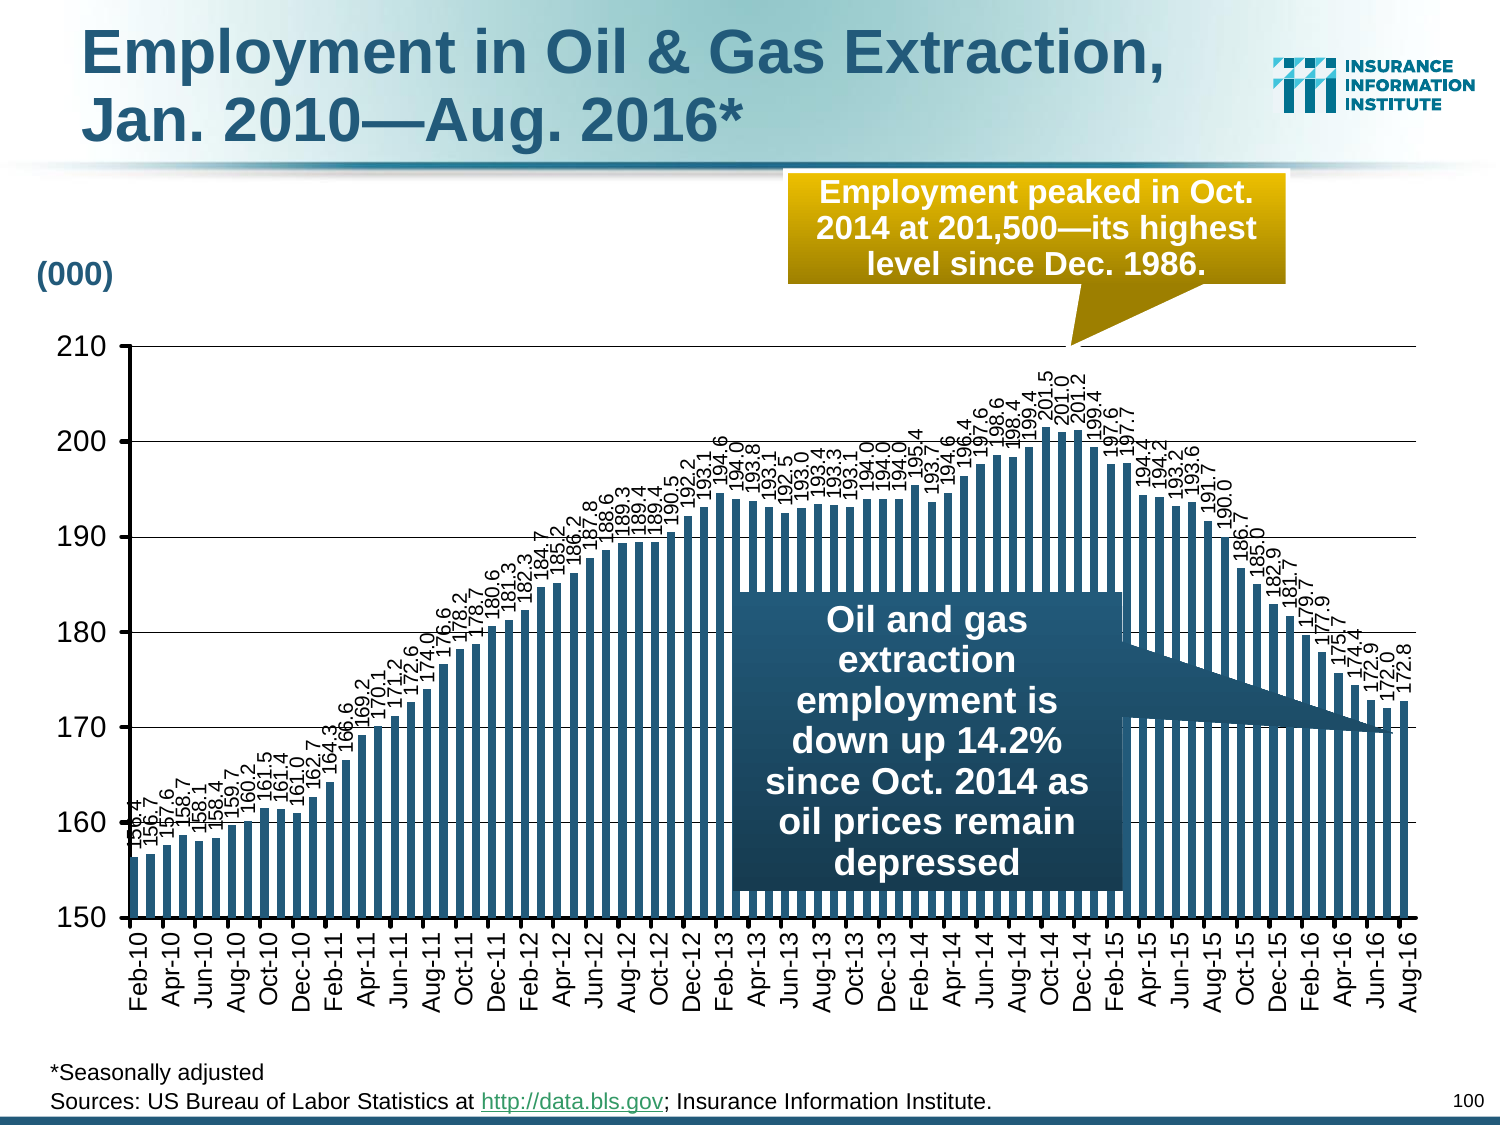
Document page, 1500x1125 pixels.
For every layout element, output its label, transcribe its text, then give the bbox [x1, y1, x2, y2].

picture [0, 0, 1500, 189]
text_box Employment peaked in Oct. 2014 at 201,500—its highest level since Dec. 1986. [785, 170, 1289, 297]
chart [43, 298, 1422, 1077]
text_box *Seasonally adjusted Sources: US Bureau of Labor Statistics at http://data.bls.gov; Insurance Information Institute. [0, 1062, 1422, 1125]
title Employment in Oil & Gas Extraction, Jan. 2010—Aug. 2016* [73, 16, 1289, 159]
text_box 100 [1422, 1091, 1485, 1111]
text_box (000) [36, 256, 169, 293]
